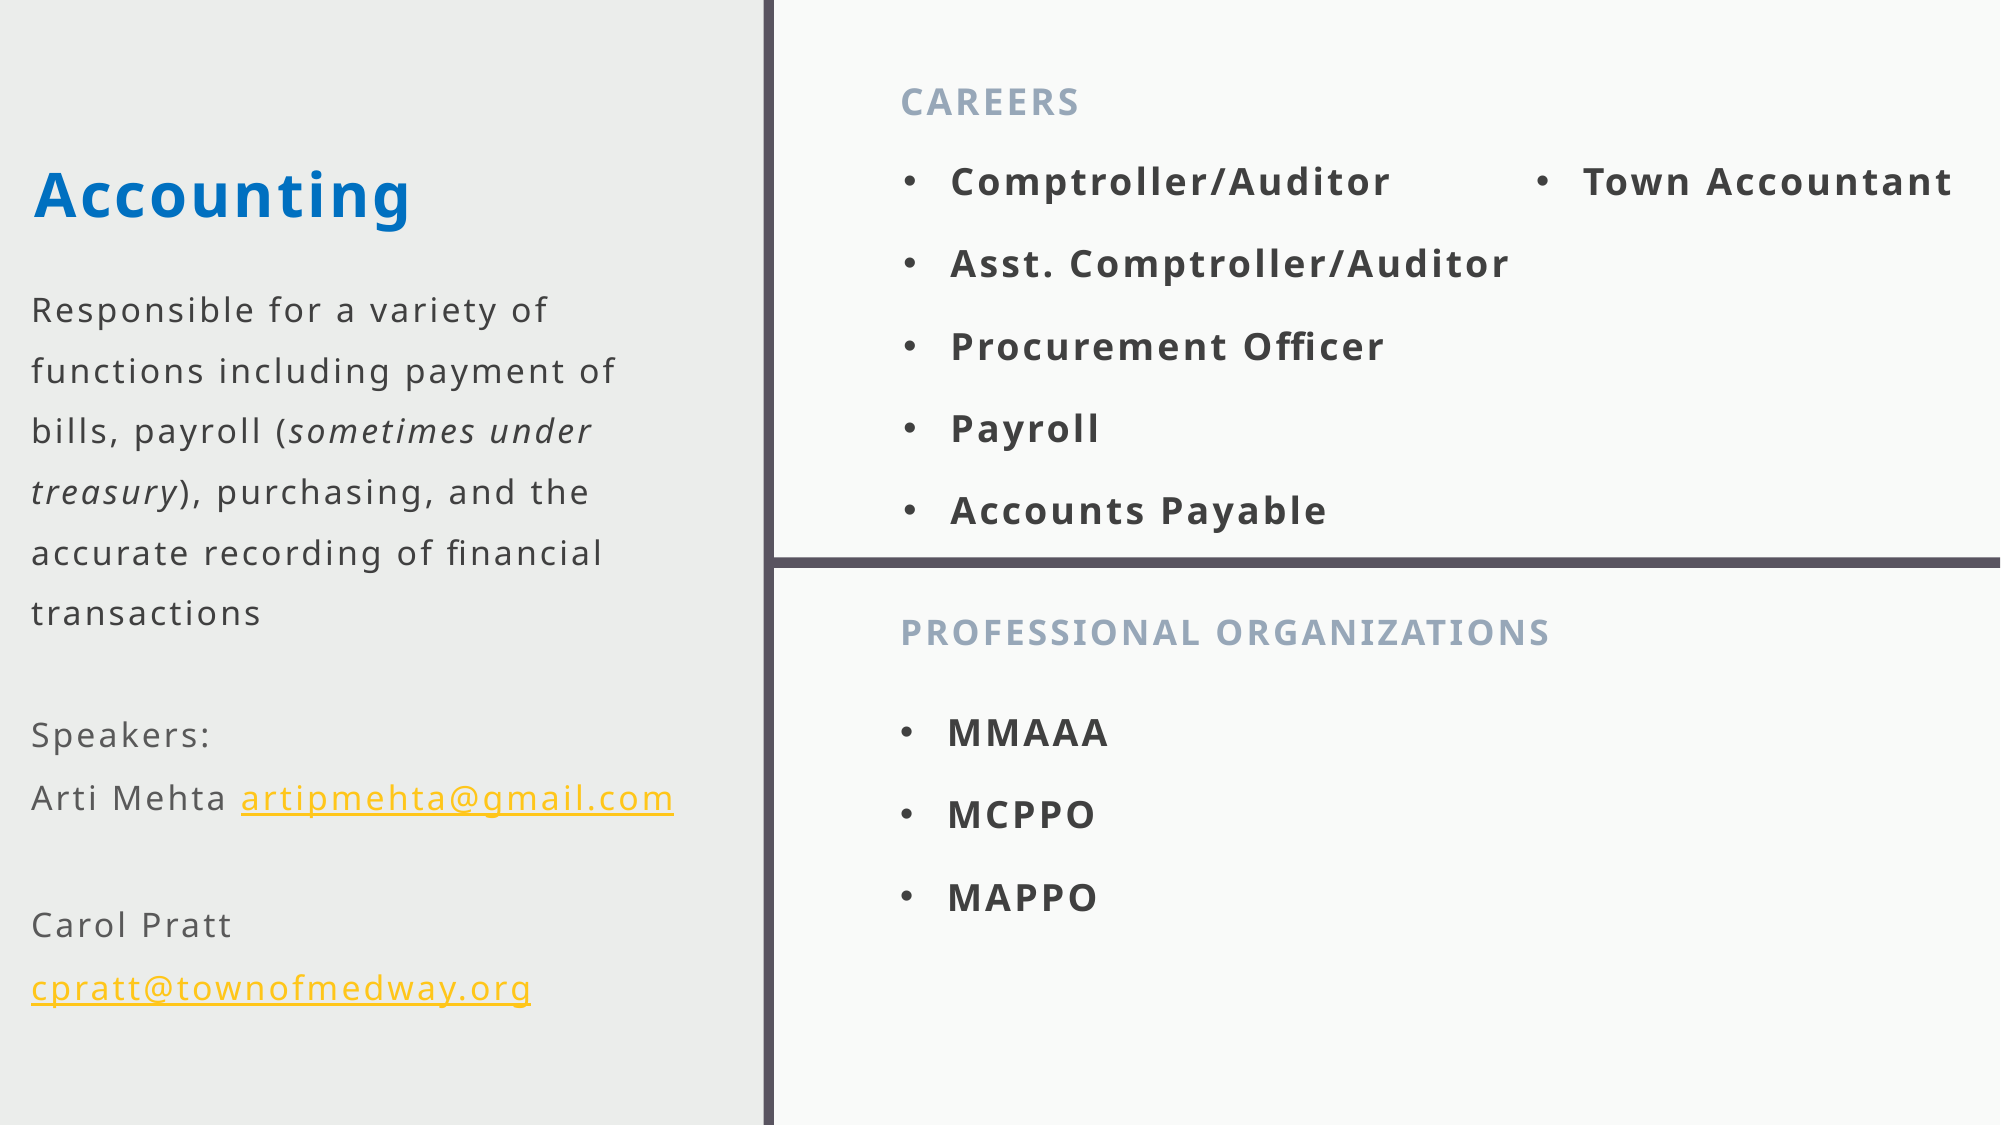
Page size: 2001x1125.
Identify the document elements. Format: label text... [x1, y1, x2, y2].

text_box [19, 400, 701, 1070]
list Careers [881, 46, 1894, 138]
list Professional organizations [881, 594, 1894, 670]
list Comptroller/Auditor Asst. Comptroller/Auditor Procurement Officer Payroll Accounts Payable [885, 121, 1518, 461]
list MMAAA MCPPO MAPPO [881, 672, 1894, 1012]
text_box Town Accountant [1518, 121, 2000, 461]
text_box Responsible for a variety of functions including payment of bills, payroll (sometimes under treasury), purchasing, and the accurate recording of financial transactions Speakers: Arti Mehta artipmehta@gmail.com Carol Pratt cpratt@townofmedway.org [12, 250, 694, 1090]
text_box [16, 689, 698, 1125]
title Accounting [16, 100, 577, 250]
